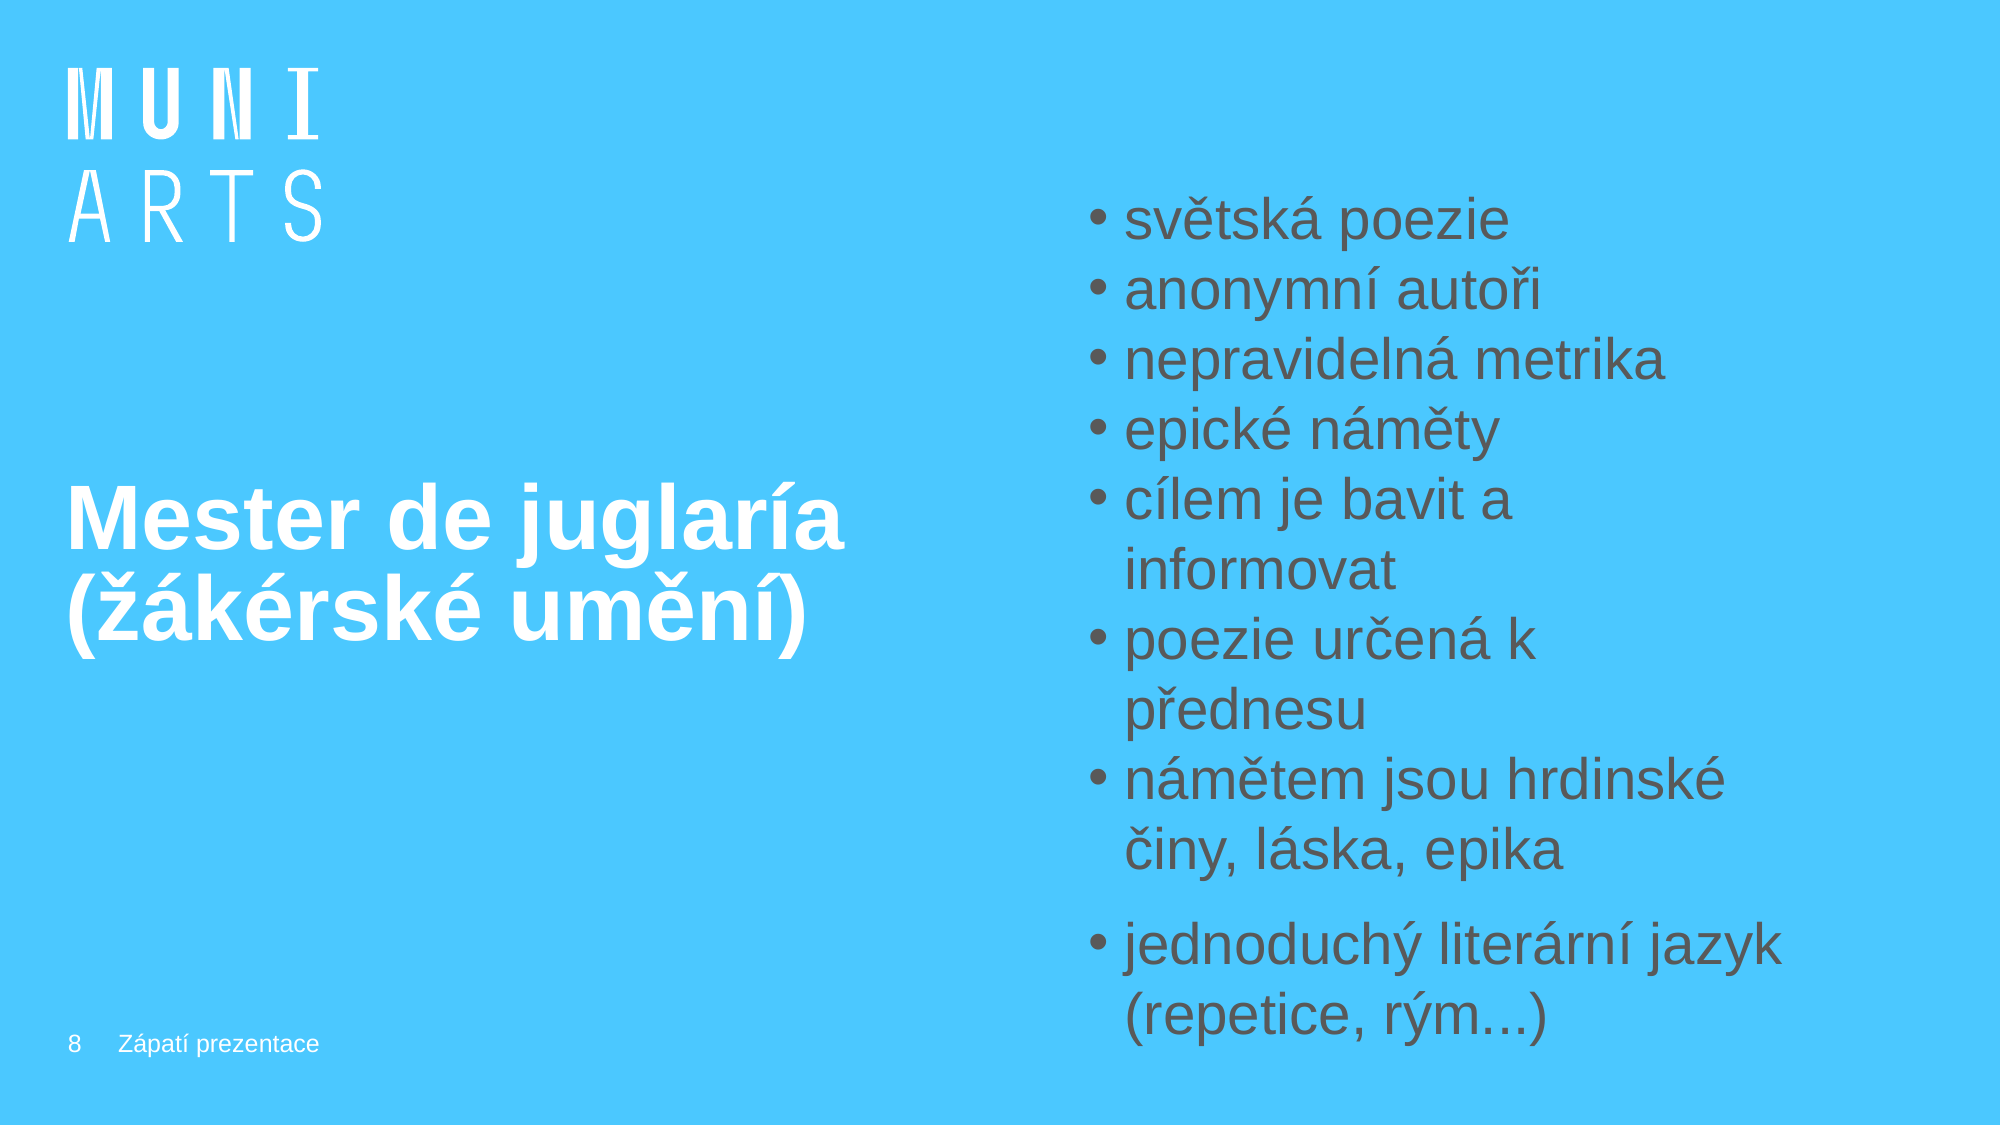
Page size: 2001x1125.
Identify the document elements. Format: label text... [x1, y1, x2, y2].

title Mester de juglaría (žákérské umění) [65, 475, 926, 668]
footer Zápatí prezentace [118, 1021, 926, 1063]
slide_number 8 [67, 1021, 110, 1063]
text_box světská poezie anonymní autoři nepravidelná metrika epické náměty cílem je bavit a informovat poezie určená k přednesu námětem jsou hrdinské činy, láska, epika jednoduchý literární jazyk (repetice, rým...) [1073, 173, 1801, 1054]
